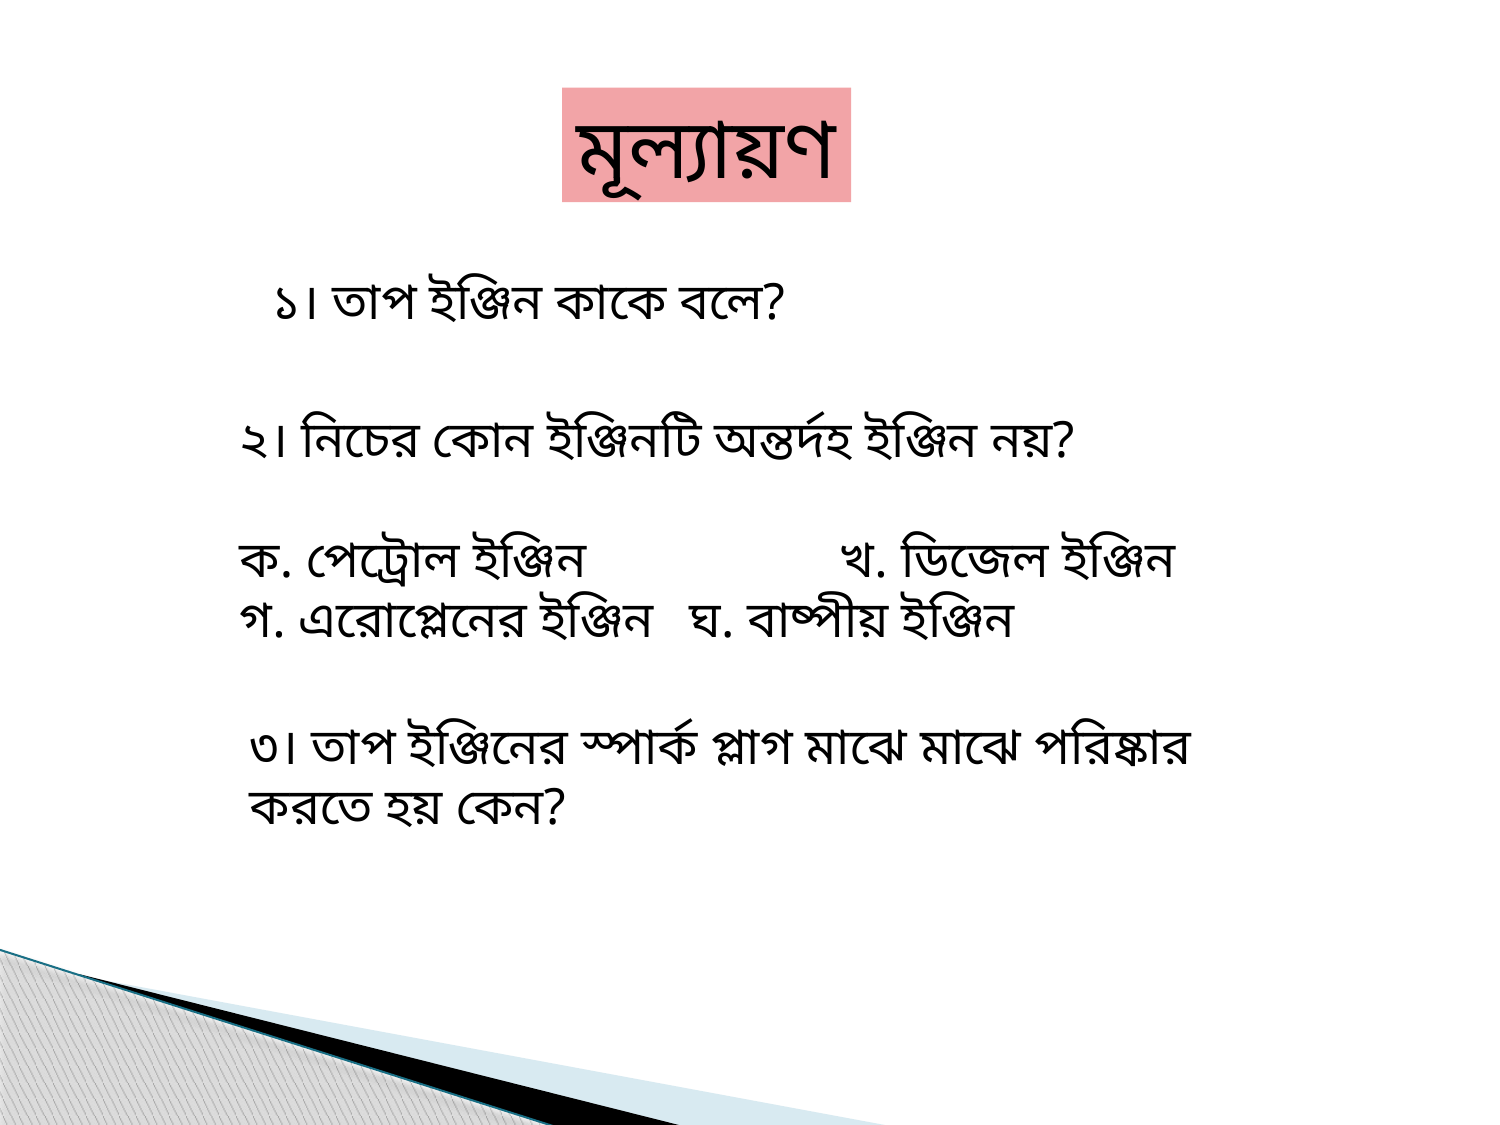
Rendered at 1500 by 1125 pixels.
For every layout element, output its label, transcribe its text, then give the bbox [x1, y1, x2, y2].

text_box ৩। তাপ ইঞ্জিনের স্পার্ক প্লাগ মাঝে মাঝে পরিষ্কার করতে হয় কেন? [235, 707, 1325, 843]
text_box ১। তাপ ইঞ্জিন কাকে বলে? [256, 262, 1044, 383]
text_box মূল্যায়ণ [562, 87, 852, 203]
text_box ২। নিচের কোন ইঞ্জিনটি অন্তর্দহ ইঞ্জিন নয়? ক. পেট্রোল ইঞ্জিন খ. ডিজেল ইঞ্জিন গ. এরোপ্লেনের ইঞ্জিন ঘ. বাষ্পীয় ইঞ্জিন [224, 399, 1363, 655]
